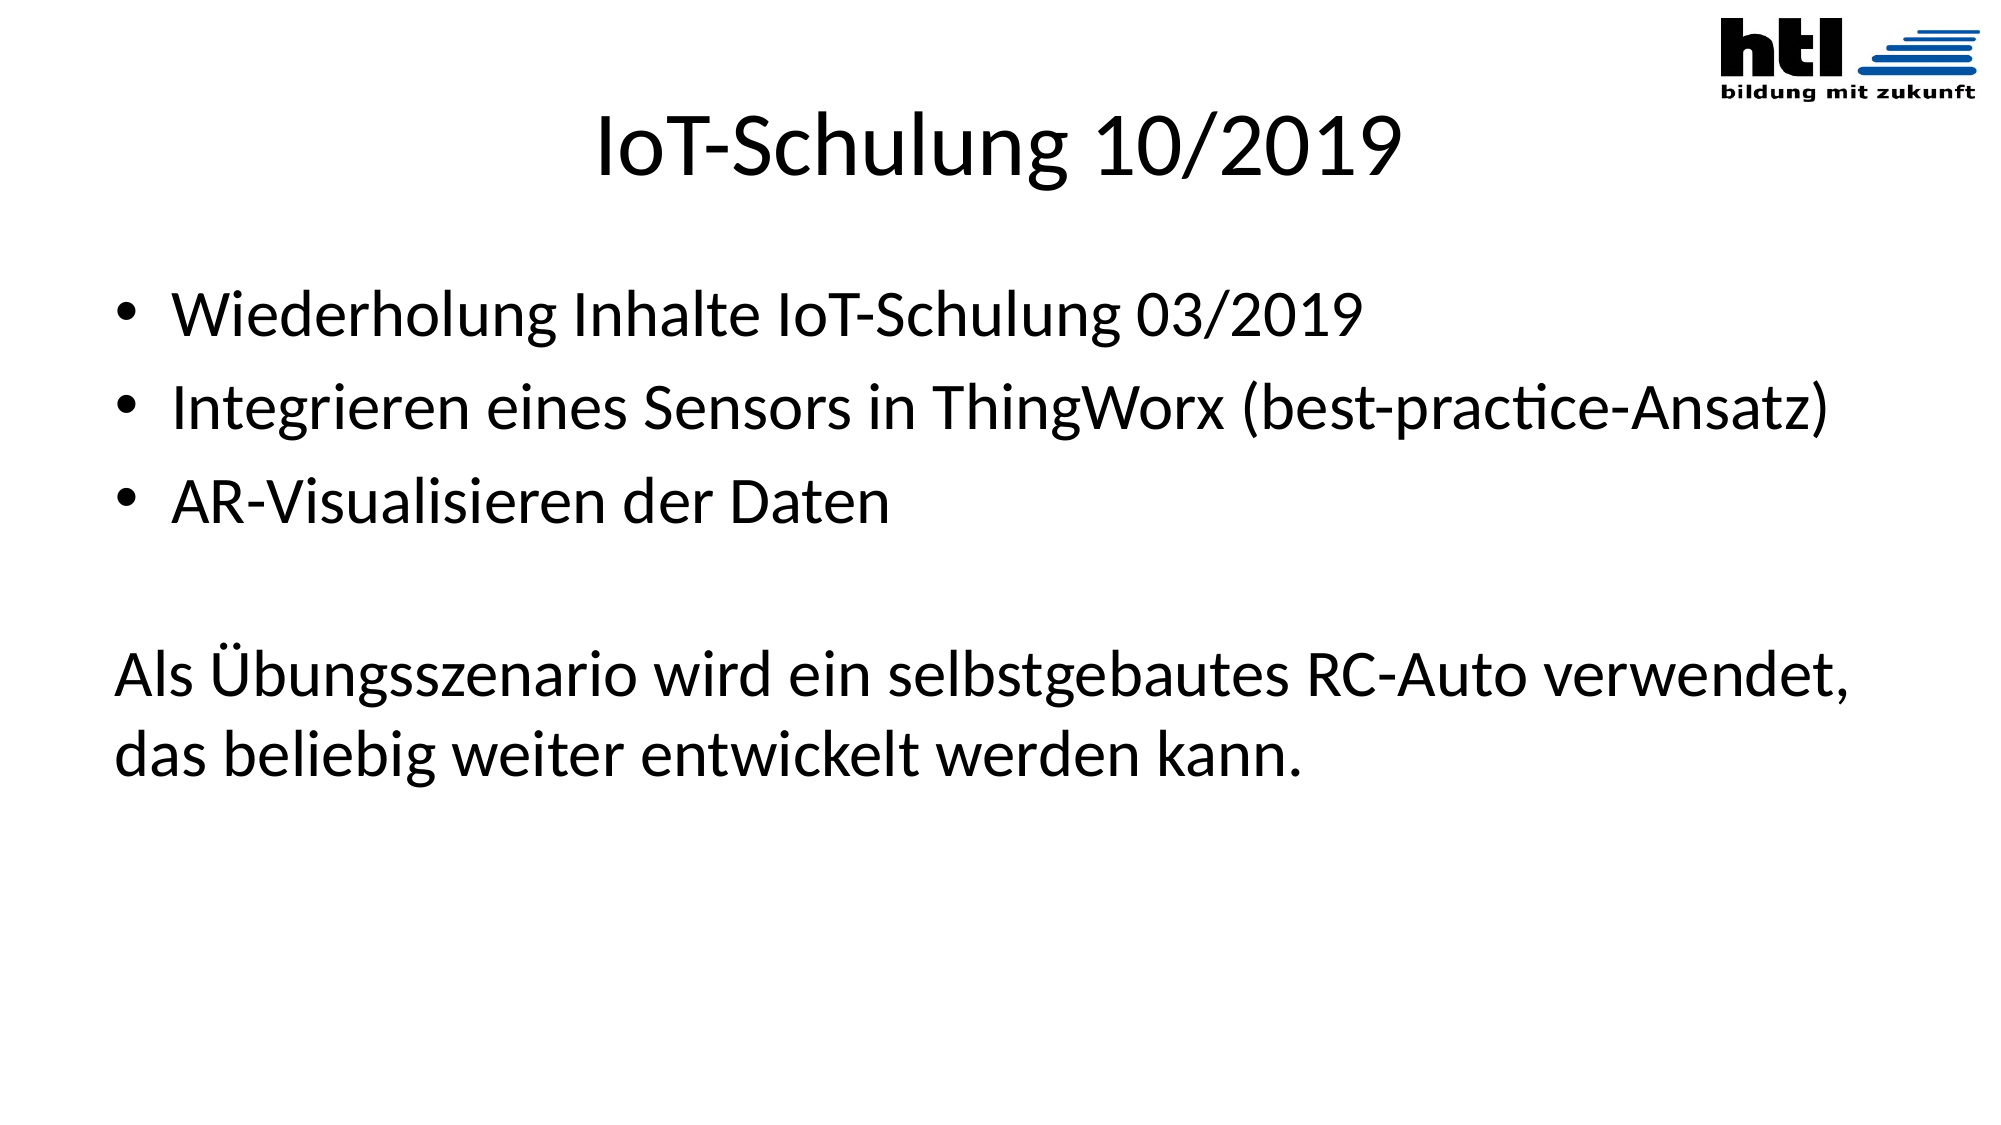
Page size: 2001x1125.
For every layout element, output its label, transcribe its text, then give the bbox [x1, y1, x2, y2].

picture [1721, 18, 1980, 102]
title IoT-Schulung 10/2019 [99, 45, 1900, 233]
list Wiederholung Inhalte IoT-Schulung 03/2019 Integrieren eines Sensors in ThingWorx (best-practice-Ansatz) AR-Visualisieren der Daten Als Übungsszenario wird ein selbstgebautes RC-Auto verwendet, das beliebig weiter entwickelt werden kann. [99, 262, 1900, 1005]
